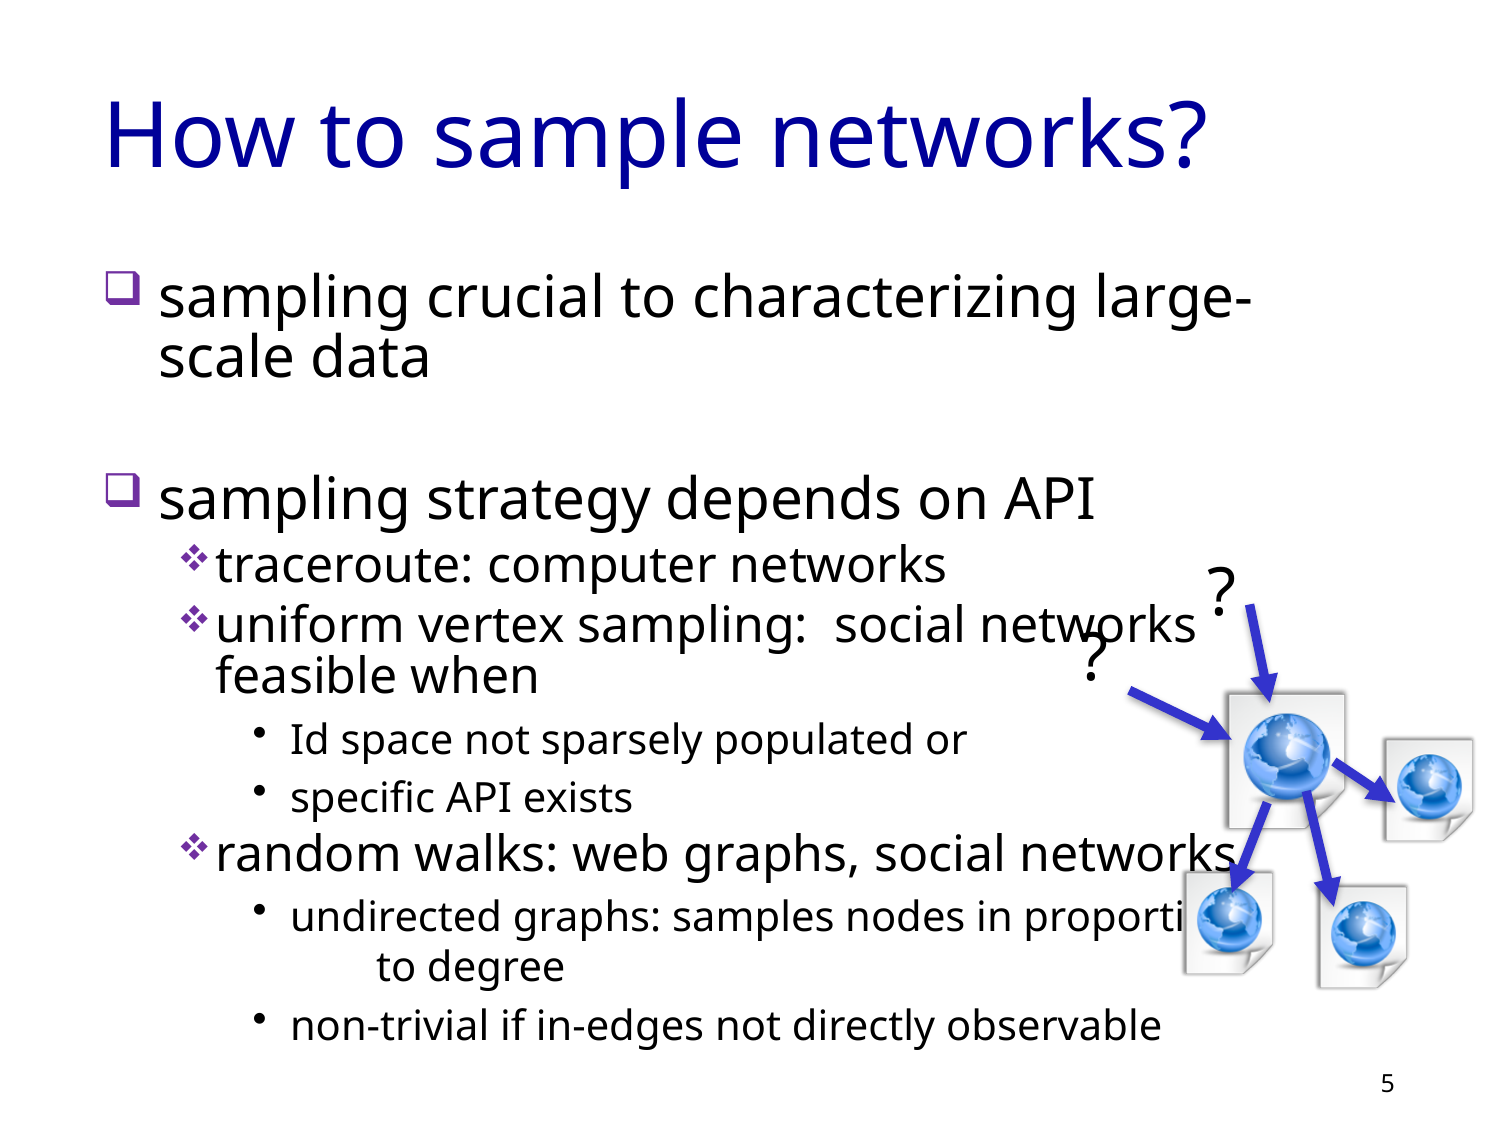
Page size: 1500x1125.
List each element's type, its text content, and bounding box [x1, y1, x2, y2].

title How to sample networks? [87, 37, 1363, 225]
list sampling crucial to characterizing large-scale data sampling strategy depends on API traceroute: computer networks uniform vertex sampling: social networks feasible when Id space not sparsely populated or specific API exists random walks: web graphs, social networks undirected graphs: samples nodes in proportion to degree non-trivial if in-edges not directly observable [87, 262, 1363, 1025]
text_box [1067, 541, 1487, 995]
slide_number 5 [1365, 1060, 1477, 1106]
